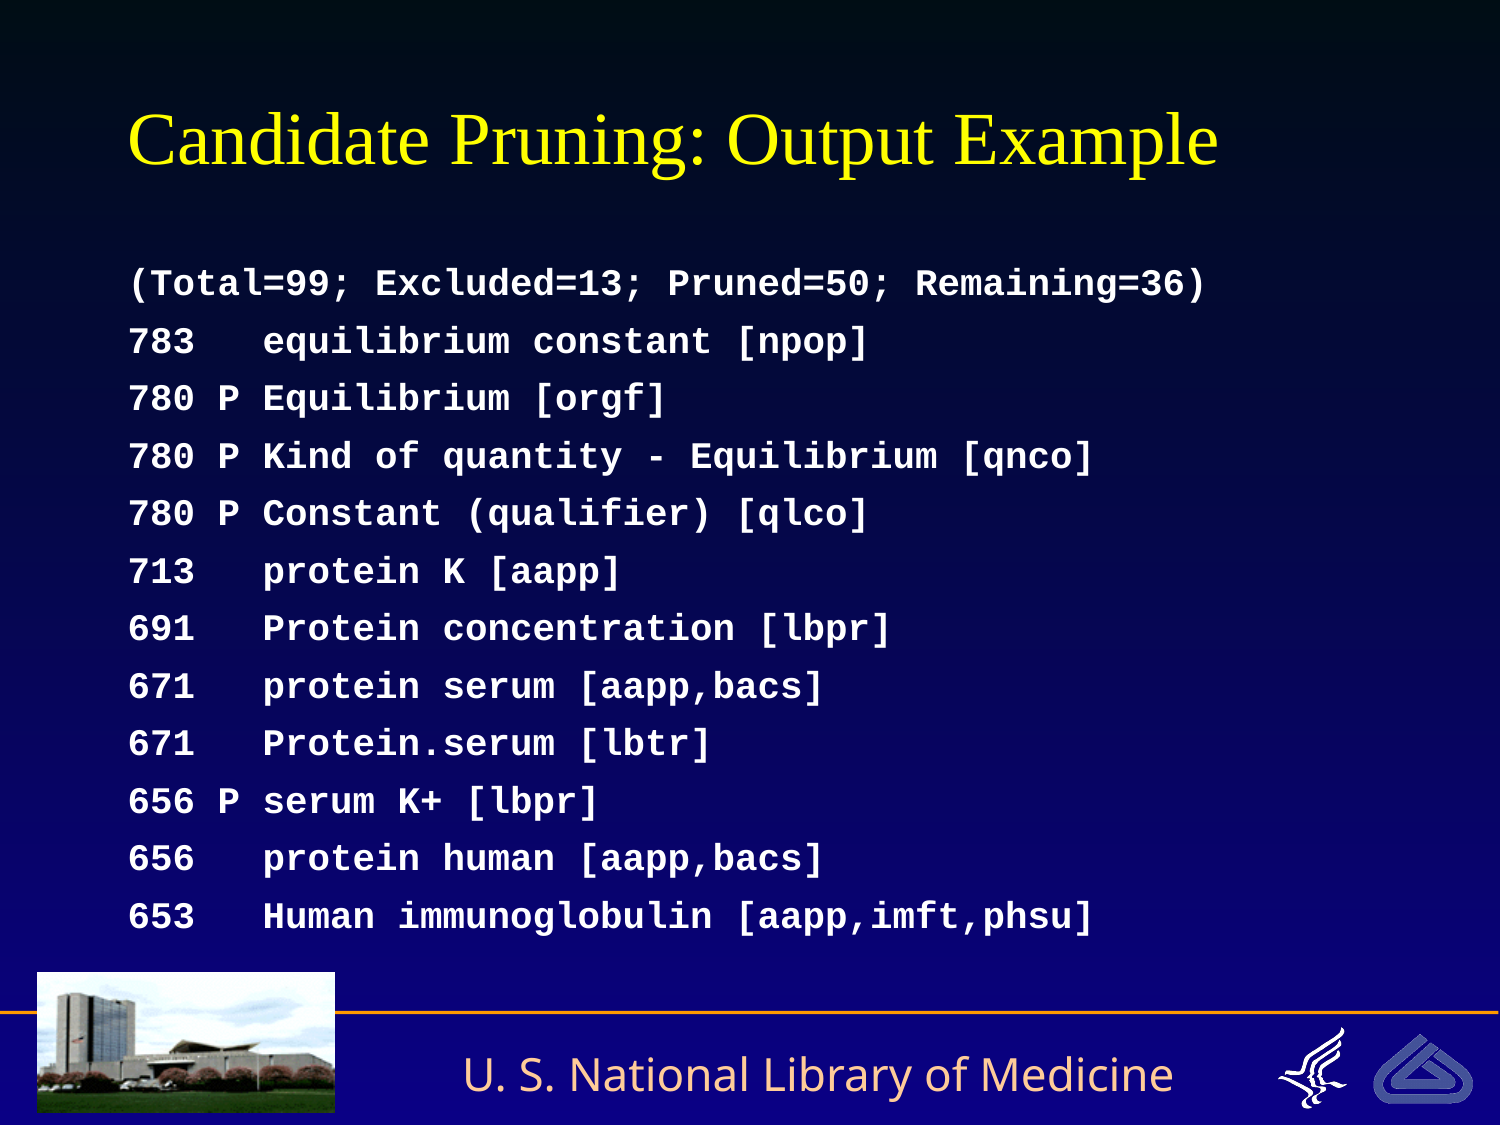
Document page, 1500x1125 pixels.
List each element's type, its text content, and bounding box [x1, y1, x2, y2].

title Candidate Pruning: Output Example [112, 75, 1388, 188]
picture [1370, 1029, 1477, 1109]
picture [1275, 1024, 1351, 1114]
picture [37, 972, 335, 1113]
text_box (Total=99; Excluded=13; Pruned=50; Remaining=36) 783 equilibrium constant [npop] 780 P Equilibrium [orgf] 780 P Kind of quantity - Equilibrium [qnco] 780 P Constant (qualifier) [qlco] 713 protein K [aapp] 691 Protein concentration [lbpr] 671 protein serum [aapp,bacs] 671 Protein.serum [lbtr] 656 P serum K+ [lbpr] 656 protein human [aapp,bacs] 653 Human immunoglobulin [aapp,imft,phsu] [112, 250, 1388, 973]
